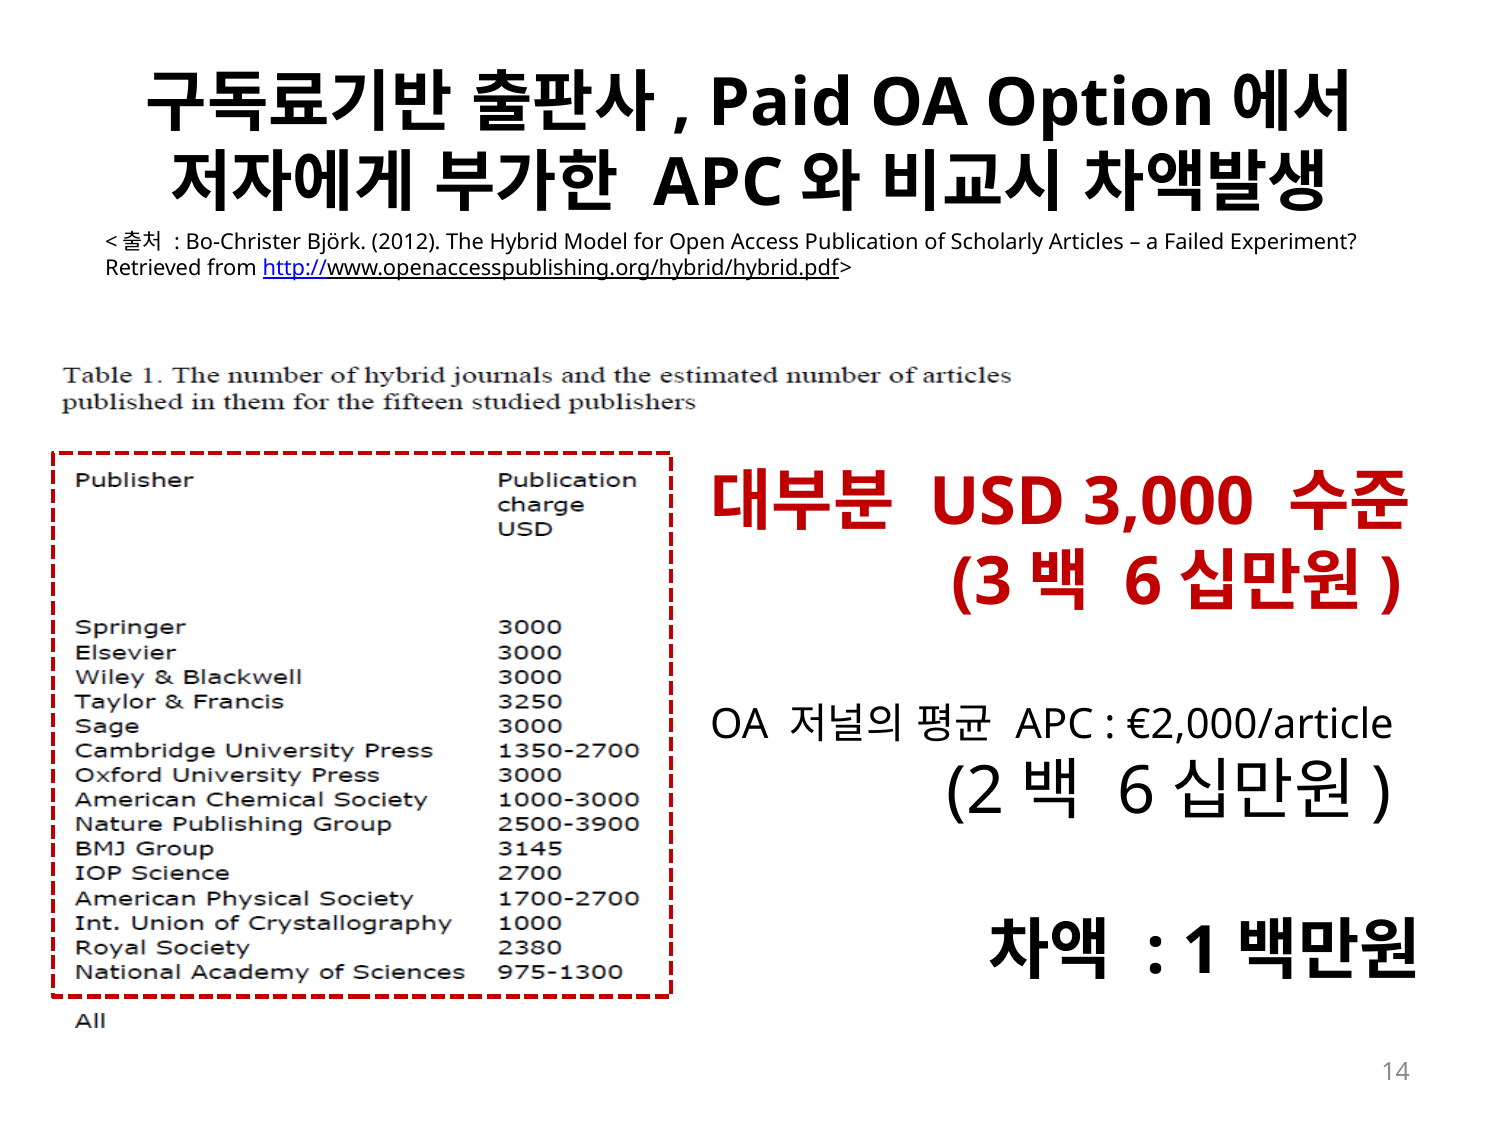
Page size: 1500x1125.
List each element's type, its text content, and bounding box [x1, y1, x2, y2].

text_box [29, 355, 1312, 1059]
text_box 대부분 USD 3,000 수준 (3백 6십만원) OA 저널의 평균 APC : €2,000/article (2백 6십만원) 차액 : 1백만원 [1315, 450, 1437, 995]
text_box <출처 : Bo-Christer Björk. (2012). The Hybrid Model for Open Access Publication of Scholarly Articles – a Failed Experiment? Retrieved from http://www.openaccesspublishing.org/hybrid/hybrid.pdf> [90, 219, 1380, 291]
slide_number 14 [1074, 1042, 1425, 1103]
title 구독료기반 출판사, Paid OA Option에서 저자에게 부가한 APC와 비교시 차액발생 [5, 45, 1495, 233]
